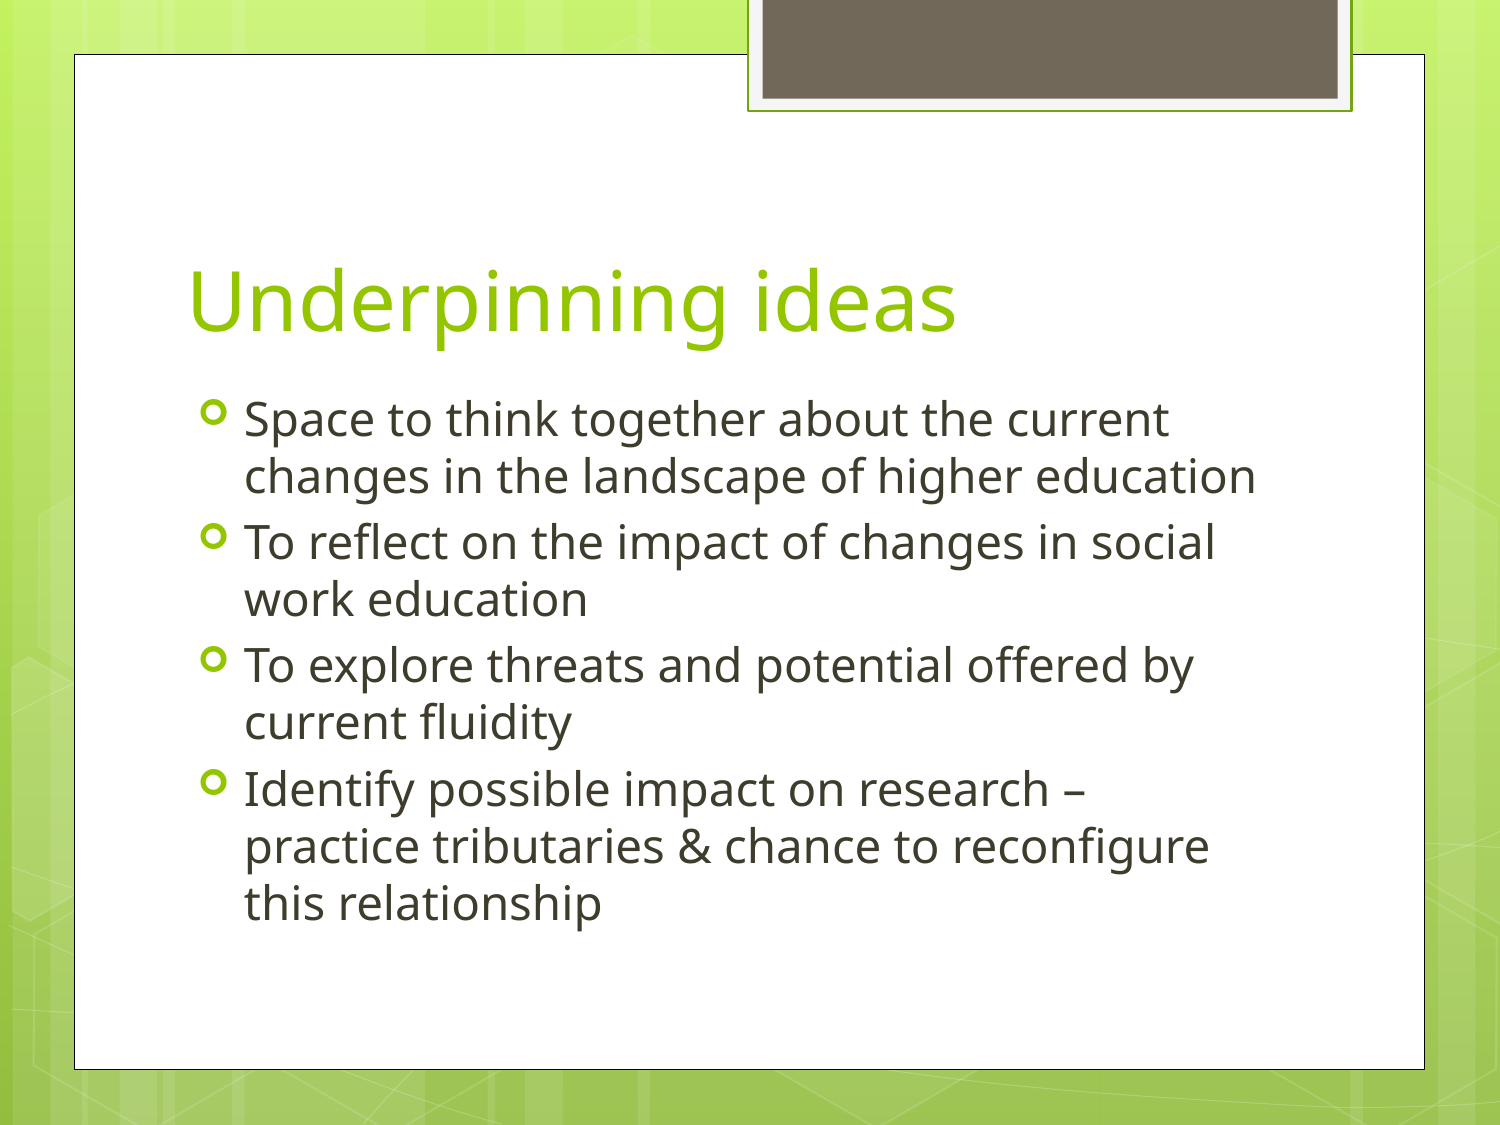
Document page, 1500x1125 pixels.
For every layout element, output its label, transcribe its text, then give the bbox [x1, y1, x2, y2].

list Space to think together about the current changes in the landscape of higher education To reflect on the impact of changes in social work education To explore threats and potential offered by current fluidity Identify possible impact on research – practice tributaries & chance to reconfigure this relationship [171, 381, 1283, 957]
title Underpinning ideas [171, 168, 1324, 357]
